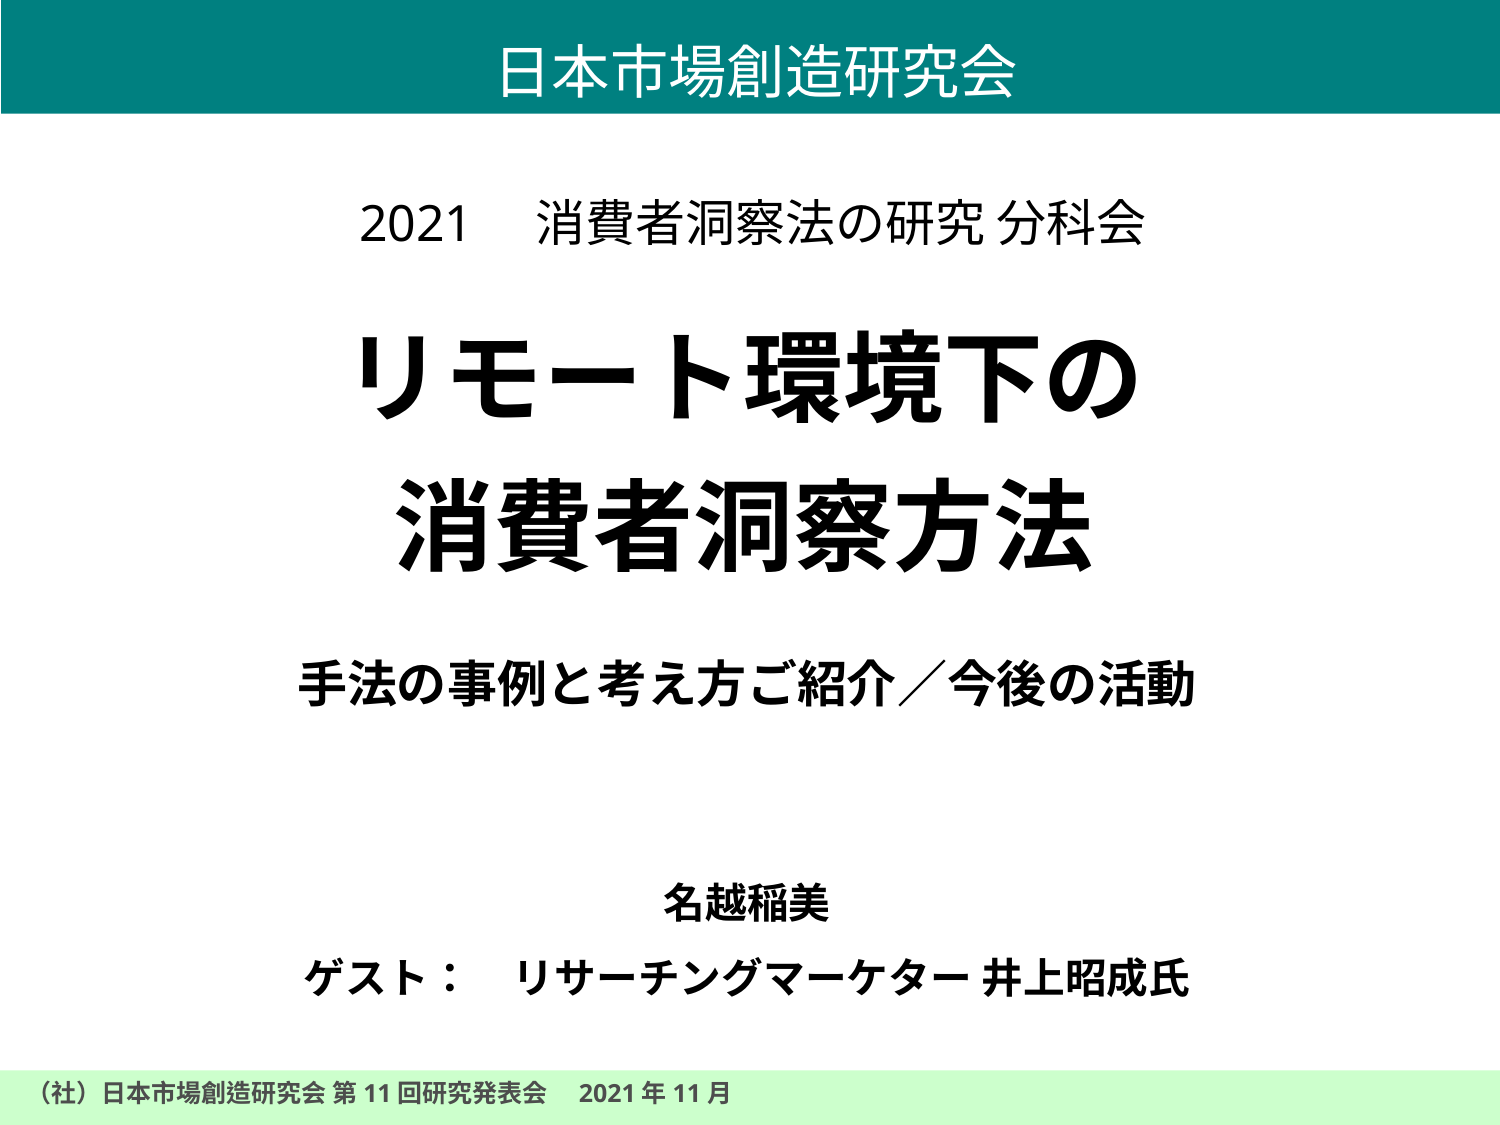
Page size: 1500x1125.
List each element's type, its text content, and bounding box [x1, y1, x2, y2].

text_box リモート環境下の 消費者洞察方法 [5, 306, 1483, 623]
text_box 2021 消費者洞察法の研究 分科会 [35, 184, 1471, 260]
text_box 日本市場創造研究会 [5, 27, 1500, 113]
text_box 手法の事例と考え方ご紹介／今後の活動 [17, 645, 1477, 720]
text_box 名越稲美 ゲスト： リサーチングマーケター 井上昭成氏 [17, 844, 1477, 1010]
